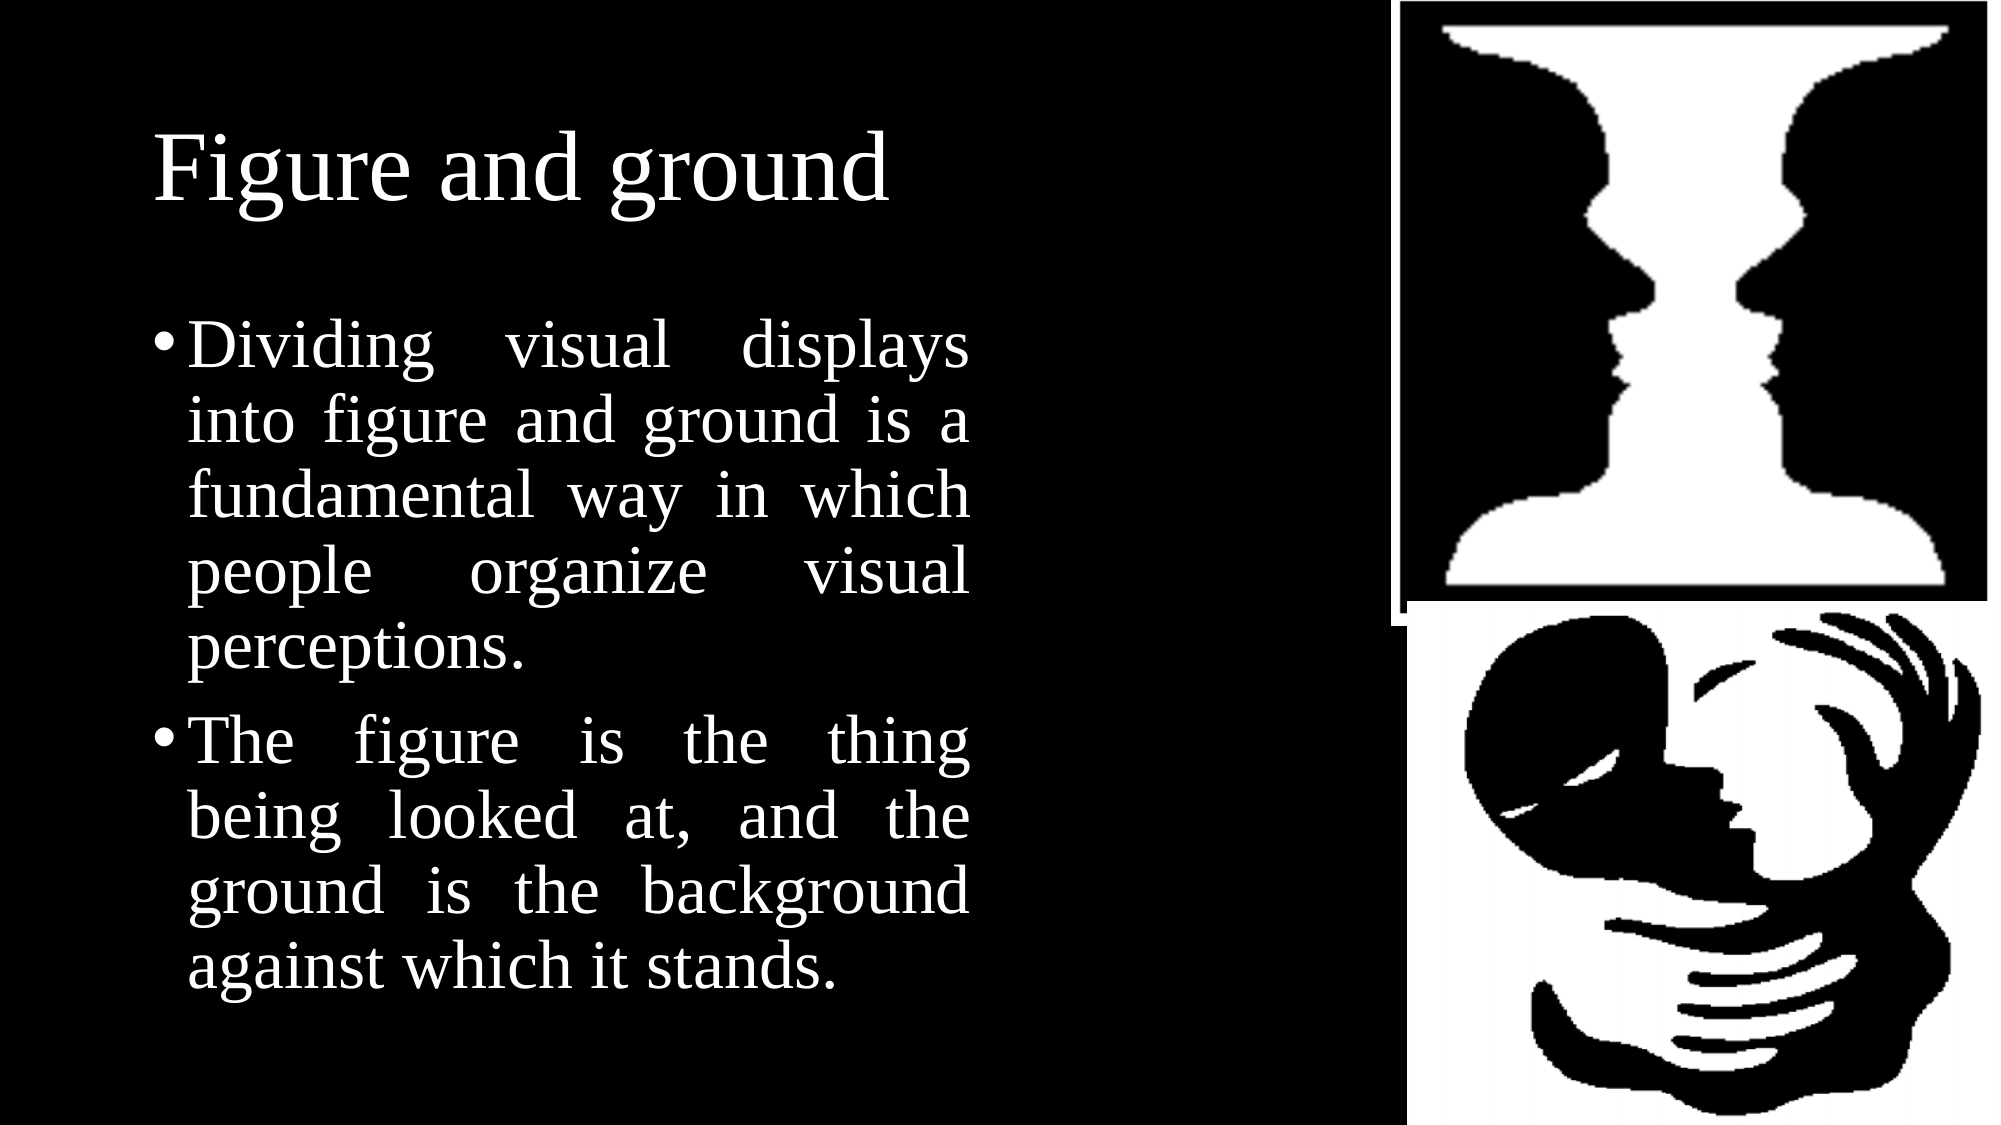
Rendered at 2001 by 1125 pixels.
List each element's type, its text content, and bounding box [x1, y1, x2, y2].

list Dividing visual displays into figure and ground is a fundamental way in which people organize visual perceptions. The figure is the thing being looked at, and the ground is the background against which it stands. [137, 299, 988, 1014]
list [1391, 0, 2000, 626]
title Figure and ground [137, 59, 1391, 278]
picture [1407, 601, 2000, 1125]
